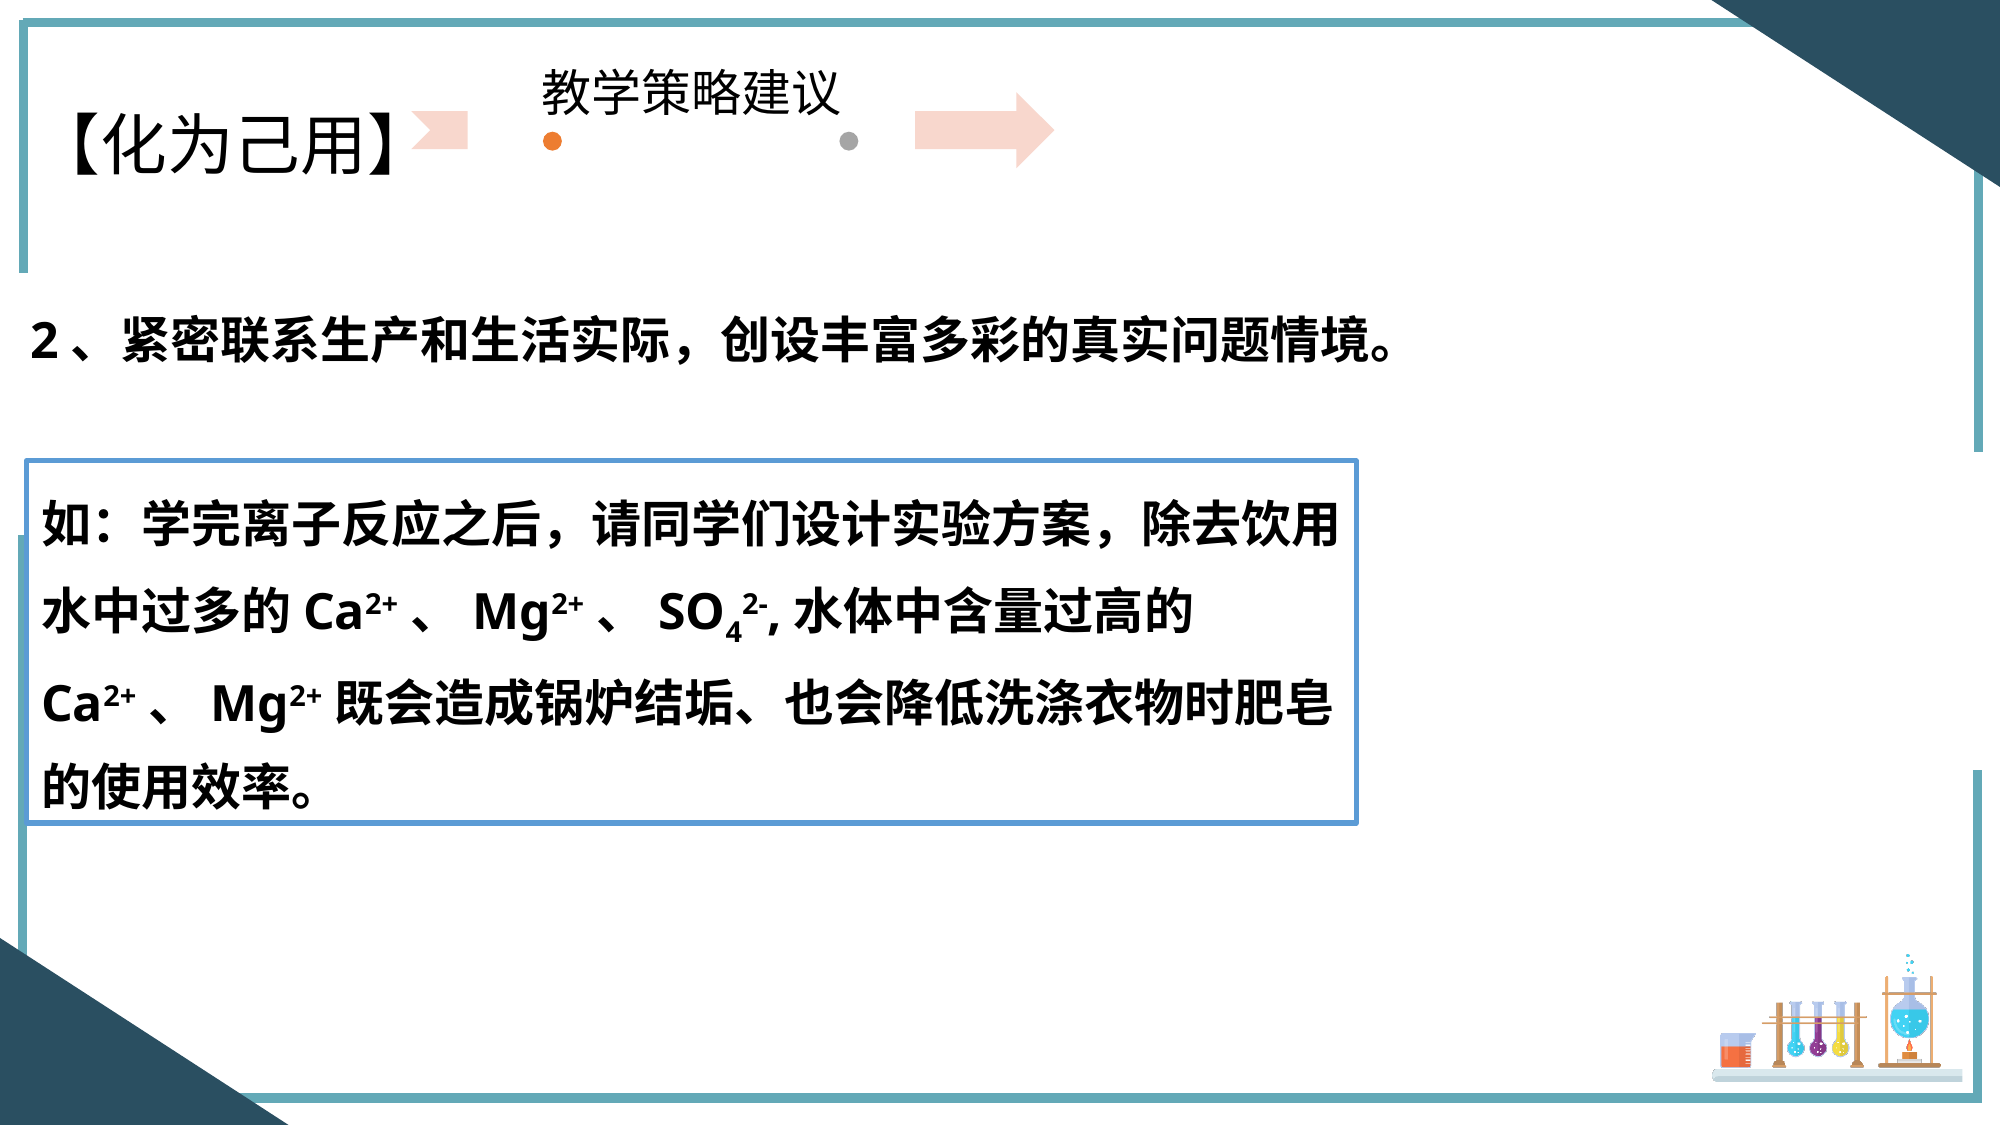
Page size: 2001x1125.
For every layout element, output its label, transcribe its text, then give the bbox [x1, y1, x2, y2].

text_box [839, 131, 859, 151]
text_box 如：学完离子反应之后，请同学们设计实验方案，除去饮用水中过多的Ca2+、Mg2+、SO42-,水体中含量过高的Ca2+、Mg2+既会造成锅炉结垢、也会降低洗涤衣物时肥皂的使用效率。 [26, 460, 1357, 824]
text_box [411, 111, 467, 150]
text_box [915, 92, 1055, 169]
text_box 【化为己用】 [18, 95, 449, 191]
picture [1711, 946, 1963, 1090]
text_box [542, 131, 562, 151]
text_box 教学策略建议 [467, 48, 915, 151]
text_box 2、紧密联系生产和生活实际，创设丰富多彩的真实问题情境。 [15, 301, 1436, 377]
